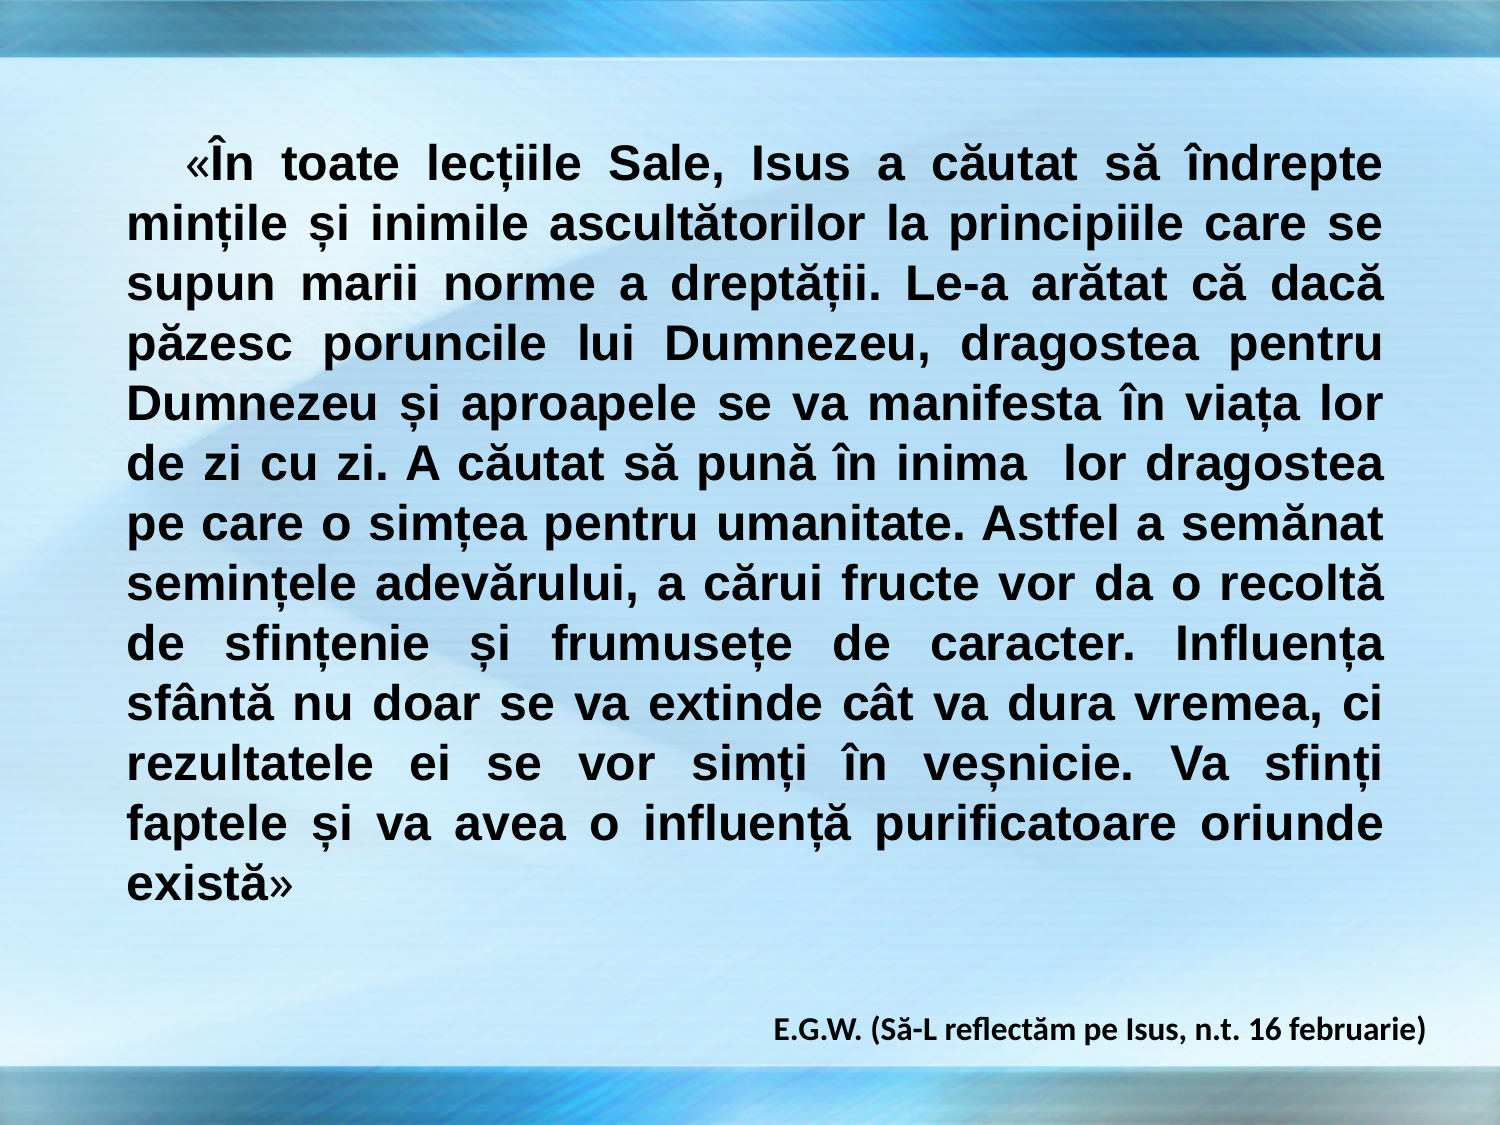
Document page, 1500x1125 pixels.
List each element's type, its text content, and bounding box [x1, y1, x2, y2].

text_box «În toate lecțiile Sale, Isus a căutat să îndrepte mințile și inimile ascultătorilor la principiile care se supun marii norme a dreptății. Le-a arătat că dacă păzesc poruncile lui Dumnezeu, dragostea pentru Dumnezeu și aproapele se va manifesta în viața lor de zi cu zi. A căutat să pună în inima lor dragostea pe care o simțea pentru umanitate. Astfel a semănat semințele adevărului, a cărui fructe vor da o recoltă de sfințenie și frumusețe de caracter. Influența sfântă nu doar se va extinde cât va dura vremea, ci rezultatele ei se vor simți în veșnicie. Va sfinți faptele și va avea o influență purificatoare oriunde există» [112, 122, 1400, 918]
text_box E.G.W. (Să-L reflectăm pe Isus, n.t. 16 februarie) [758, 999, 1443, 1055]
picture [0, 0, 1500, 1125]
